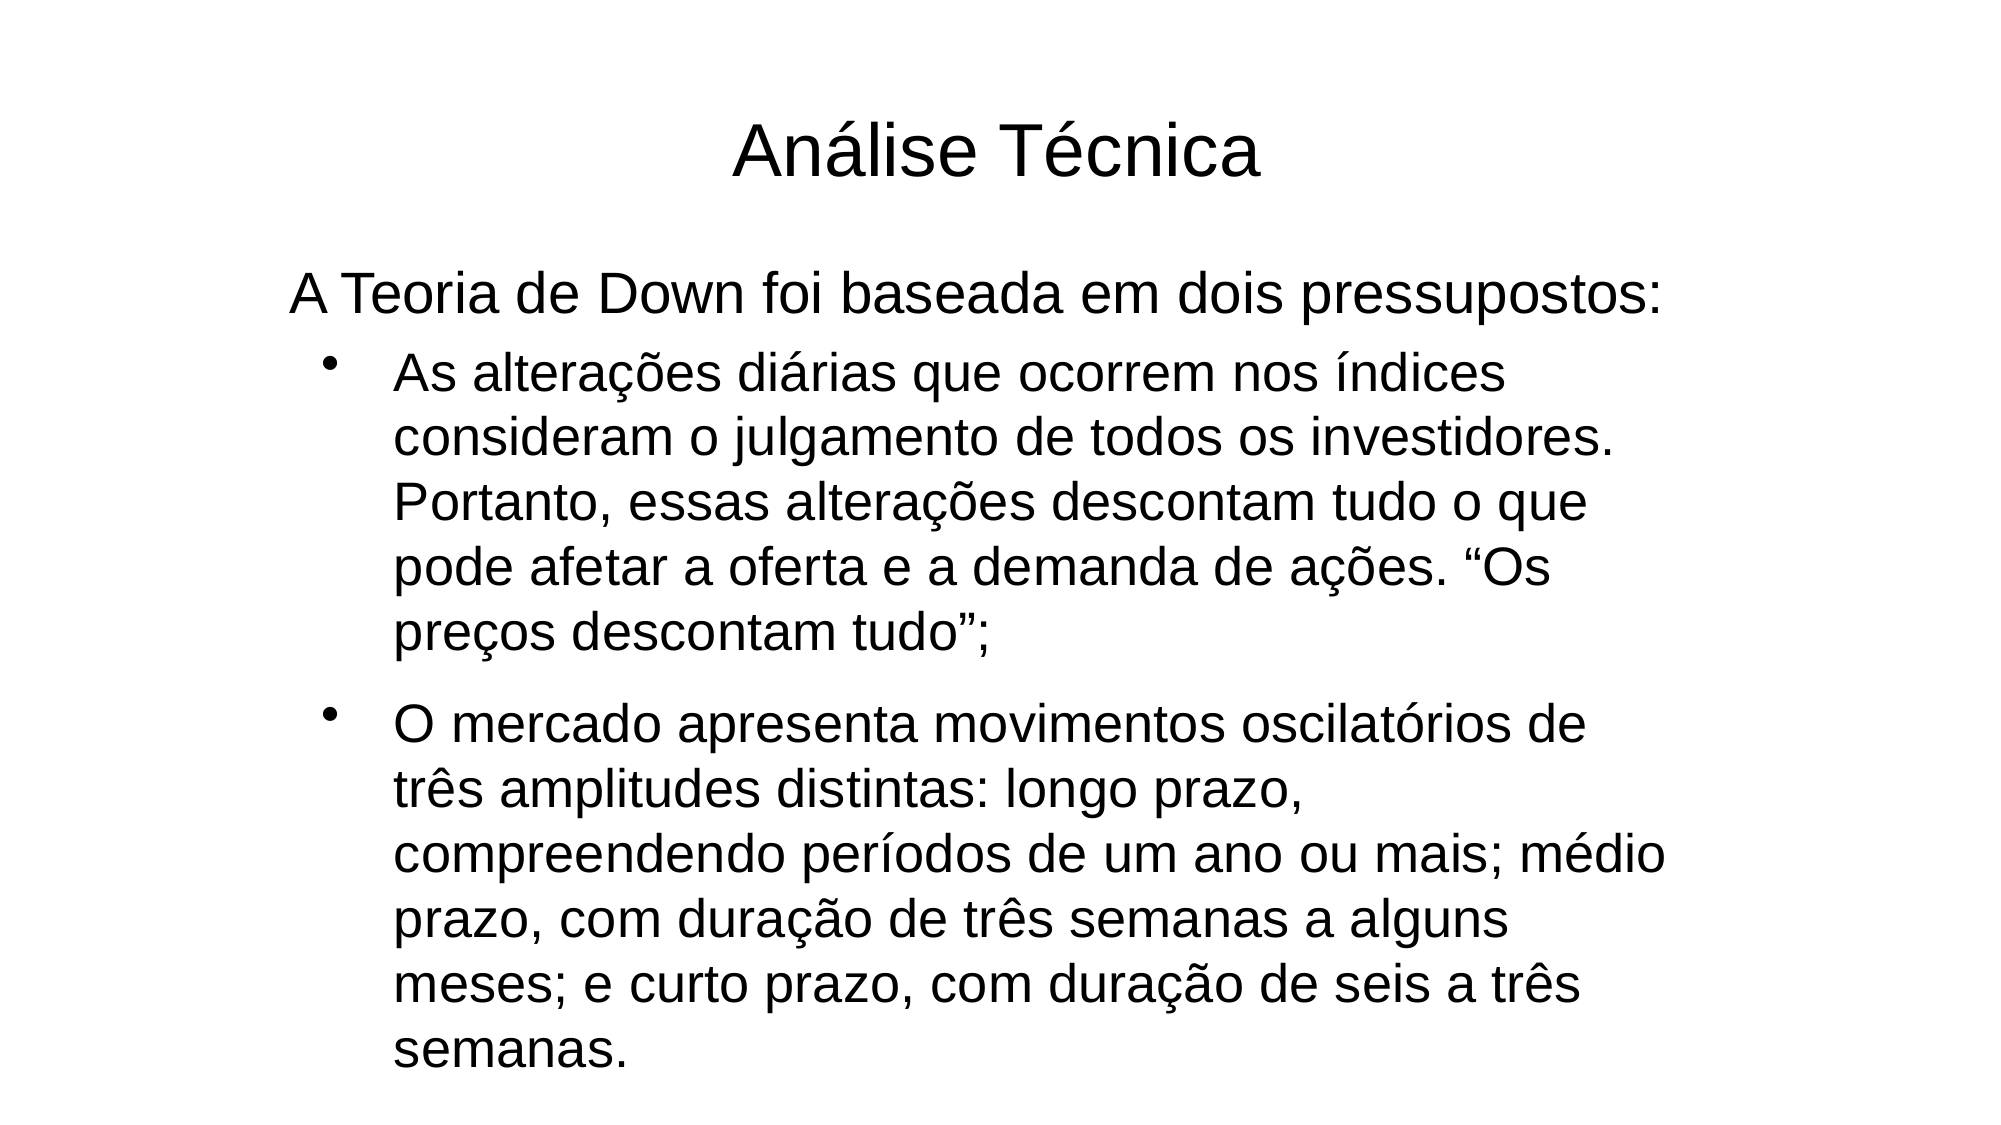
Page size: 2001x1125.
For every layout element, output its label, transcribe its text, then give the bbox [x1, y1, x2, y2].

text_box A Teoria de Down foi baseada em dois pressupostos: [274, 248, 1719, 333]
text_box As alterações diárias que ocorrem nos índices consideram o julgamento de todos os investidores. Portanto, essas alterações descontam tudo o que pode afetar a oferta e a demanda de ações. “Os preços descontam tudo”; O mercado apresenta movimentos oscilatórios de três amplitudes distintas: longo prazo, compreendendo períodos de um ano ou mais; médio prazo, com duração de três semanas a alguns meses; e curto prazo, com duração de seis a três semanas. [306, 329, 1694, 1086]
text_box Análise Técnica [278, 112, 1716, 182]
